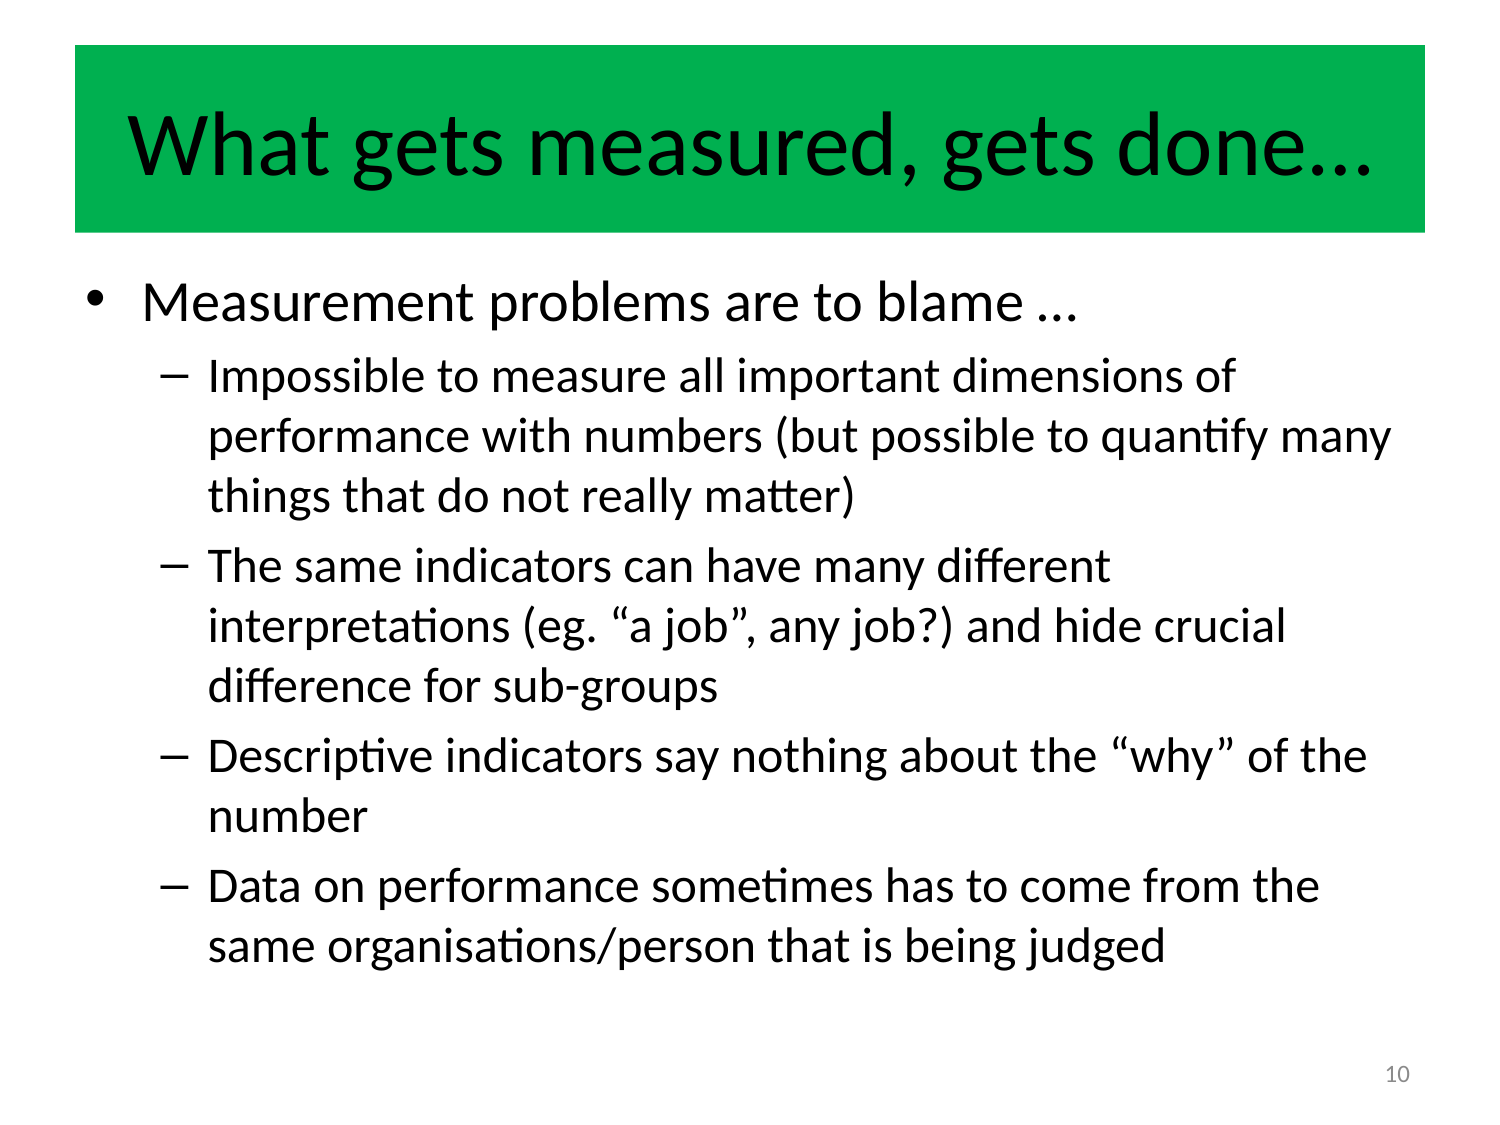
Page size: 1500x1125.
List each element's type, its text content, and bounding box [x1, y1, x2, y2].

slide_number 10 [1074, 1042, 1425, 1103]
list Measurement problems are to blame … Impossible to measure all important dimensions of performance with numbers (but possible to quantify many things that do not really matter) The same indicators can have many different interpretations (eg. “a job”, any job?) and hide crucial difference for sub-groups Descriptive indicators say nothing about the “why” of the number Data on performance sometimes has to come from the same organisations/person that is being judged [70, 255, 1421, 1032]
title What gets measured, gets done… [75, 45, 1425, 233]
